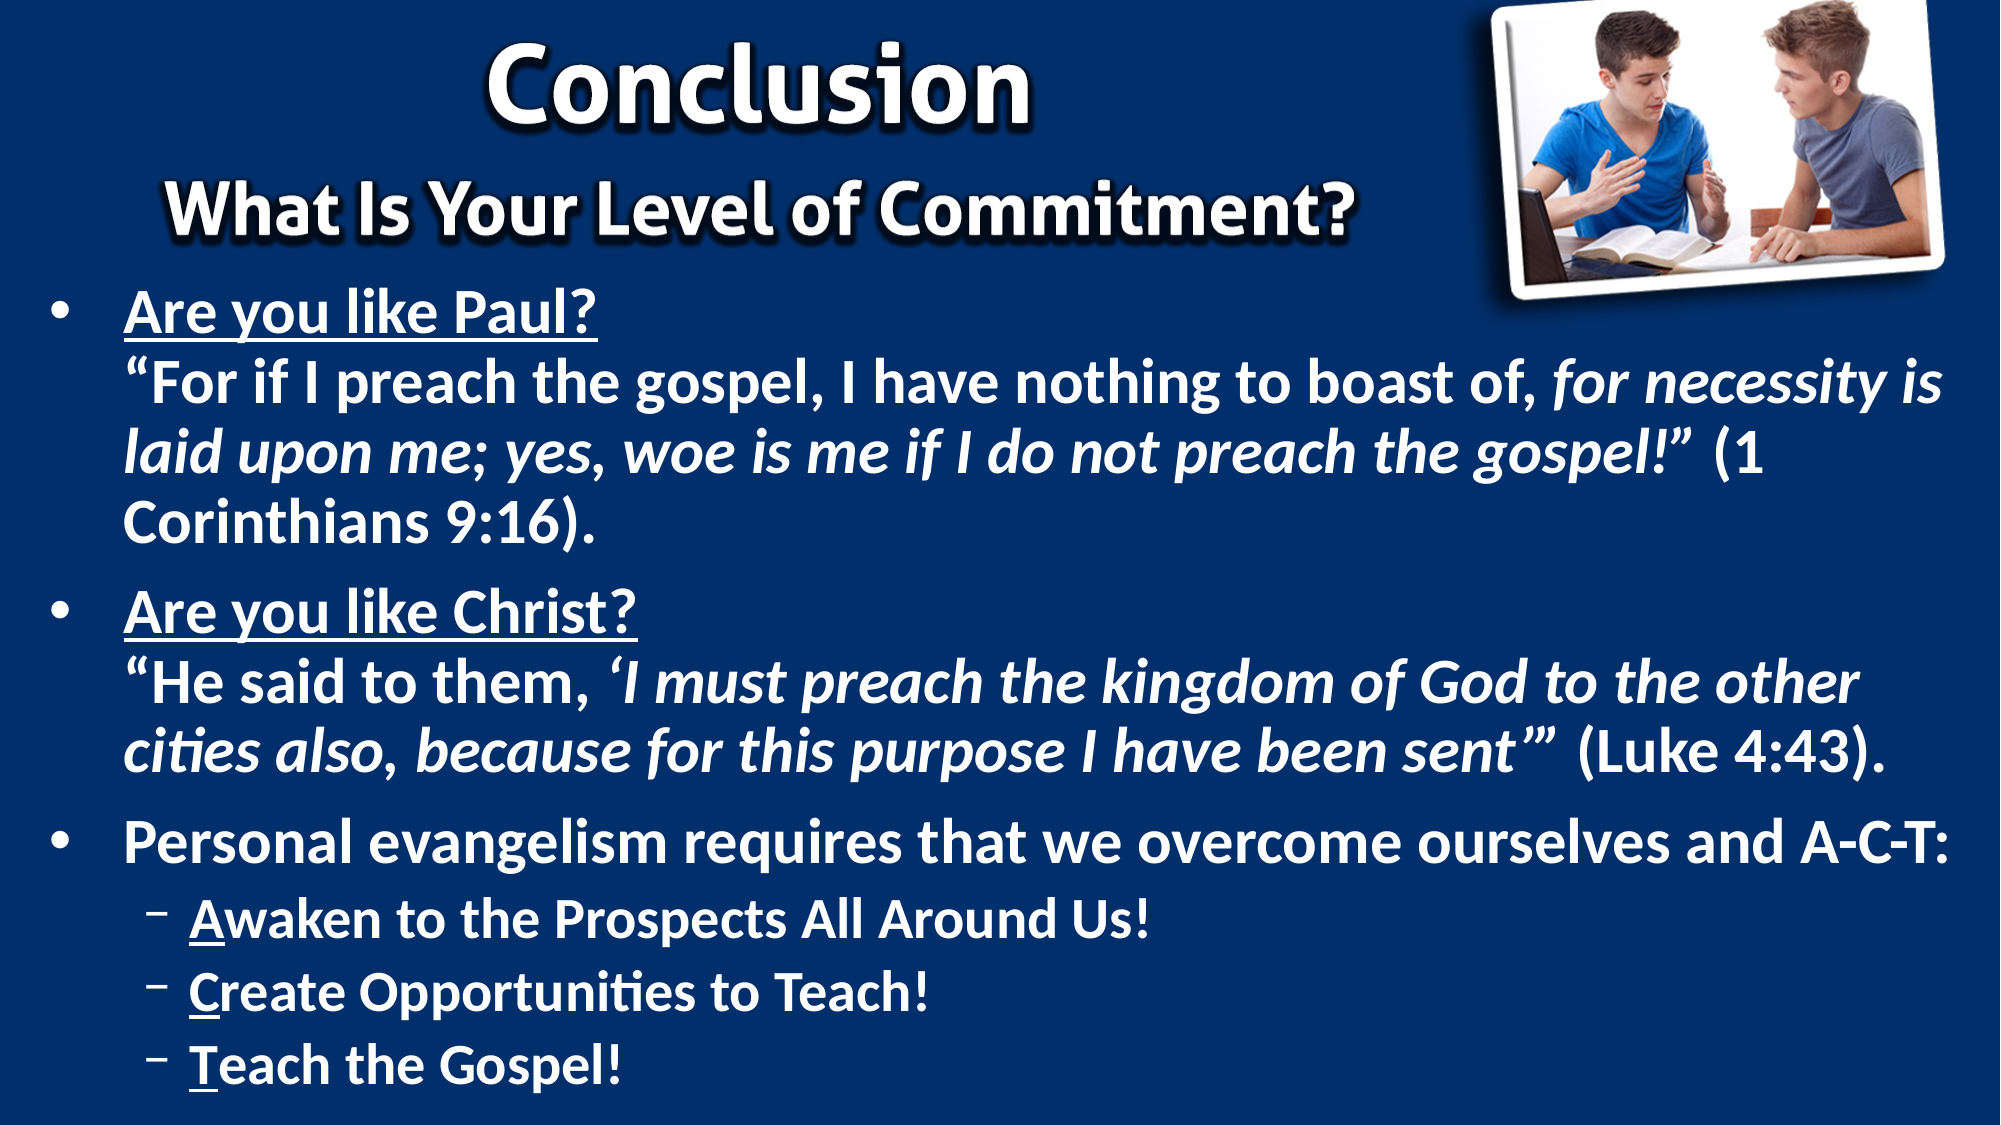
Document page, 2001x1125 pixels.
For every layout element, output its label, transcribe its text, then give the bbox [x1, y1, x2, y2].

list Are you like Paul? “For if I preach the gospel, I have nothing to boast of, for necessity is laid upon me; yes, woe is me if I do not preach the gospel!” (1 Corinthians 9:16). Are you like Christ? “He said to them, ‘I must preach the kingdom of God to the other cities also, because for this purpose I have been sent’” (Luke 4:43). Personal evangelism requires that we overcome ourselves and A-C-T: Awaken to the Prospects All Around Us! Create Opportunities to Teach! Teach the Gospel! [33, 270, 1990, 1125]
picture [0, 0, 2000, 1125]
